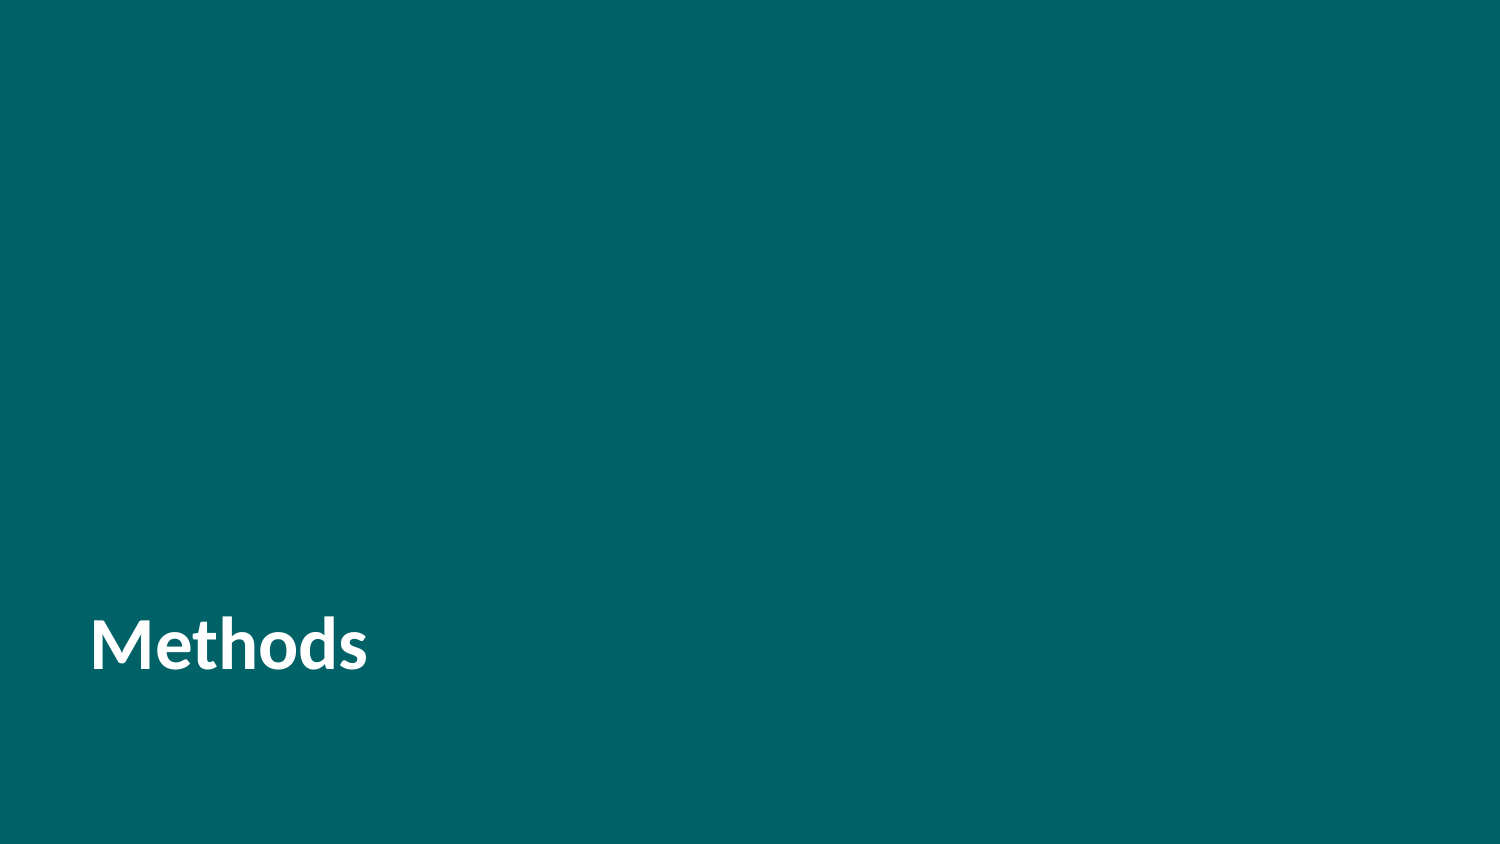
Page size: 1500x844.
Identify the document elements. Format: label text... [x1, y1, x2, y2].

title Methods [75, 549, 1436, 693]
